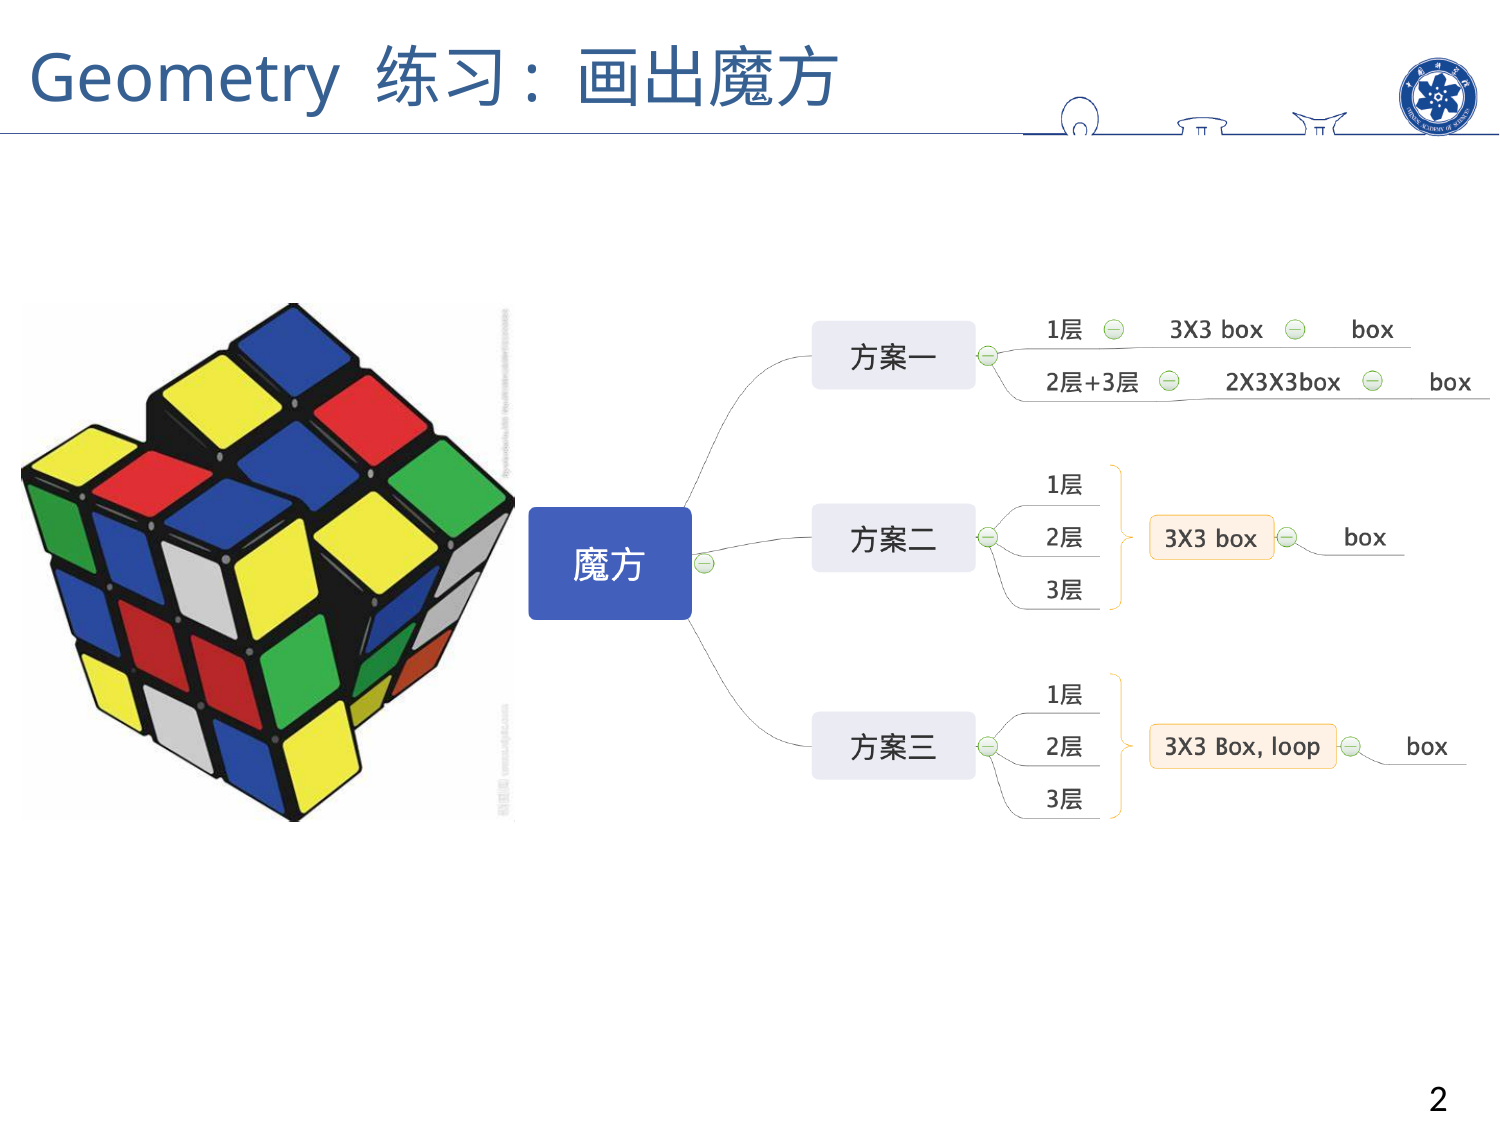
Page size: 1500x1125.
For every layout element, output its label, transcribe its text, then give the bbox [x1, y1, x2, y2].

picture [20, 237, 1500, 888]
picture [1023, 54, 1500, 141]
slide_number 2 [1414, 1066, 1500, 1125]
text_box Geometry 练习: 画出魔方 [21, 27, 1285, 122]
